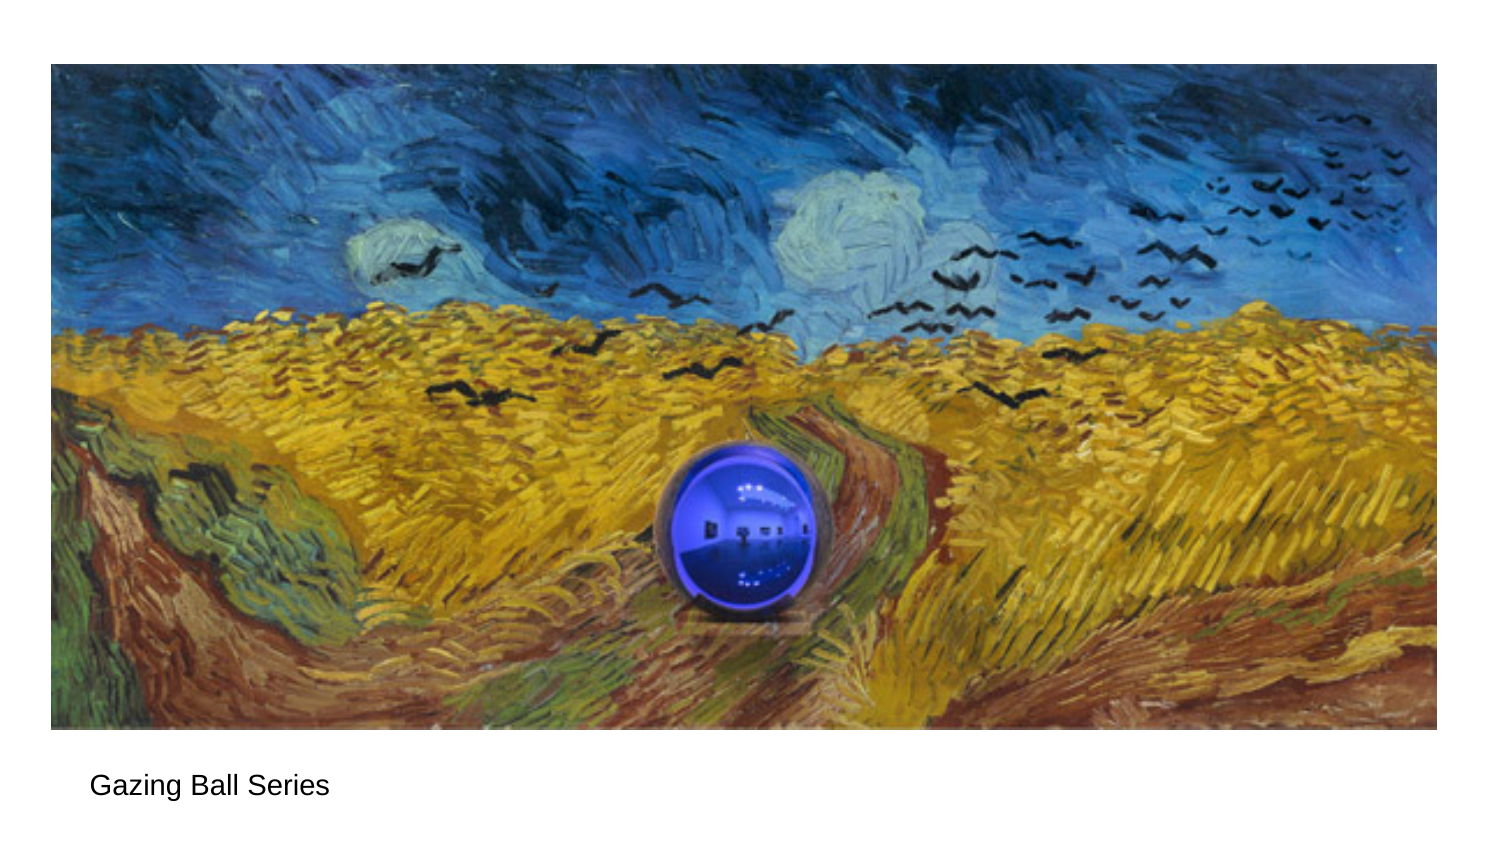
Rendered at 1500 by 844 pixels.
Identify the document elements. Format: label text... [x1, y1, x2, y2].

text_box Gazing Ball Series [74, 751, 645, 813]
picture [50, 64, 1437, 730]
